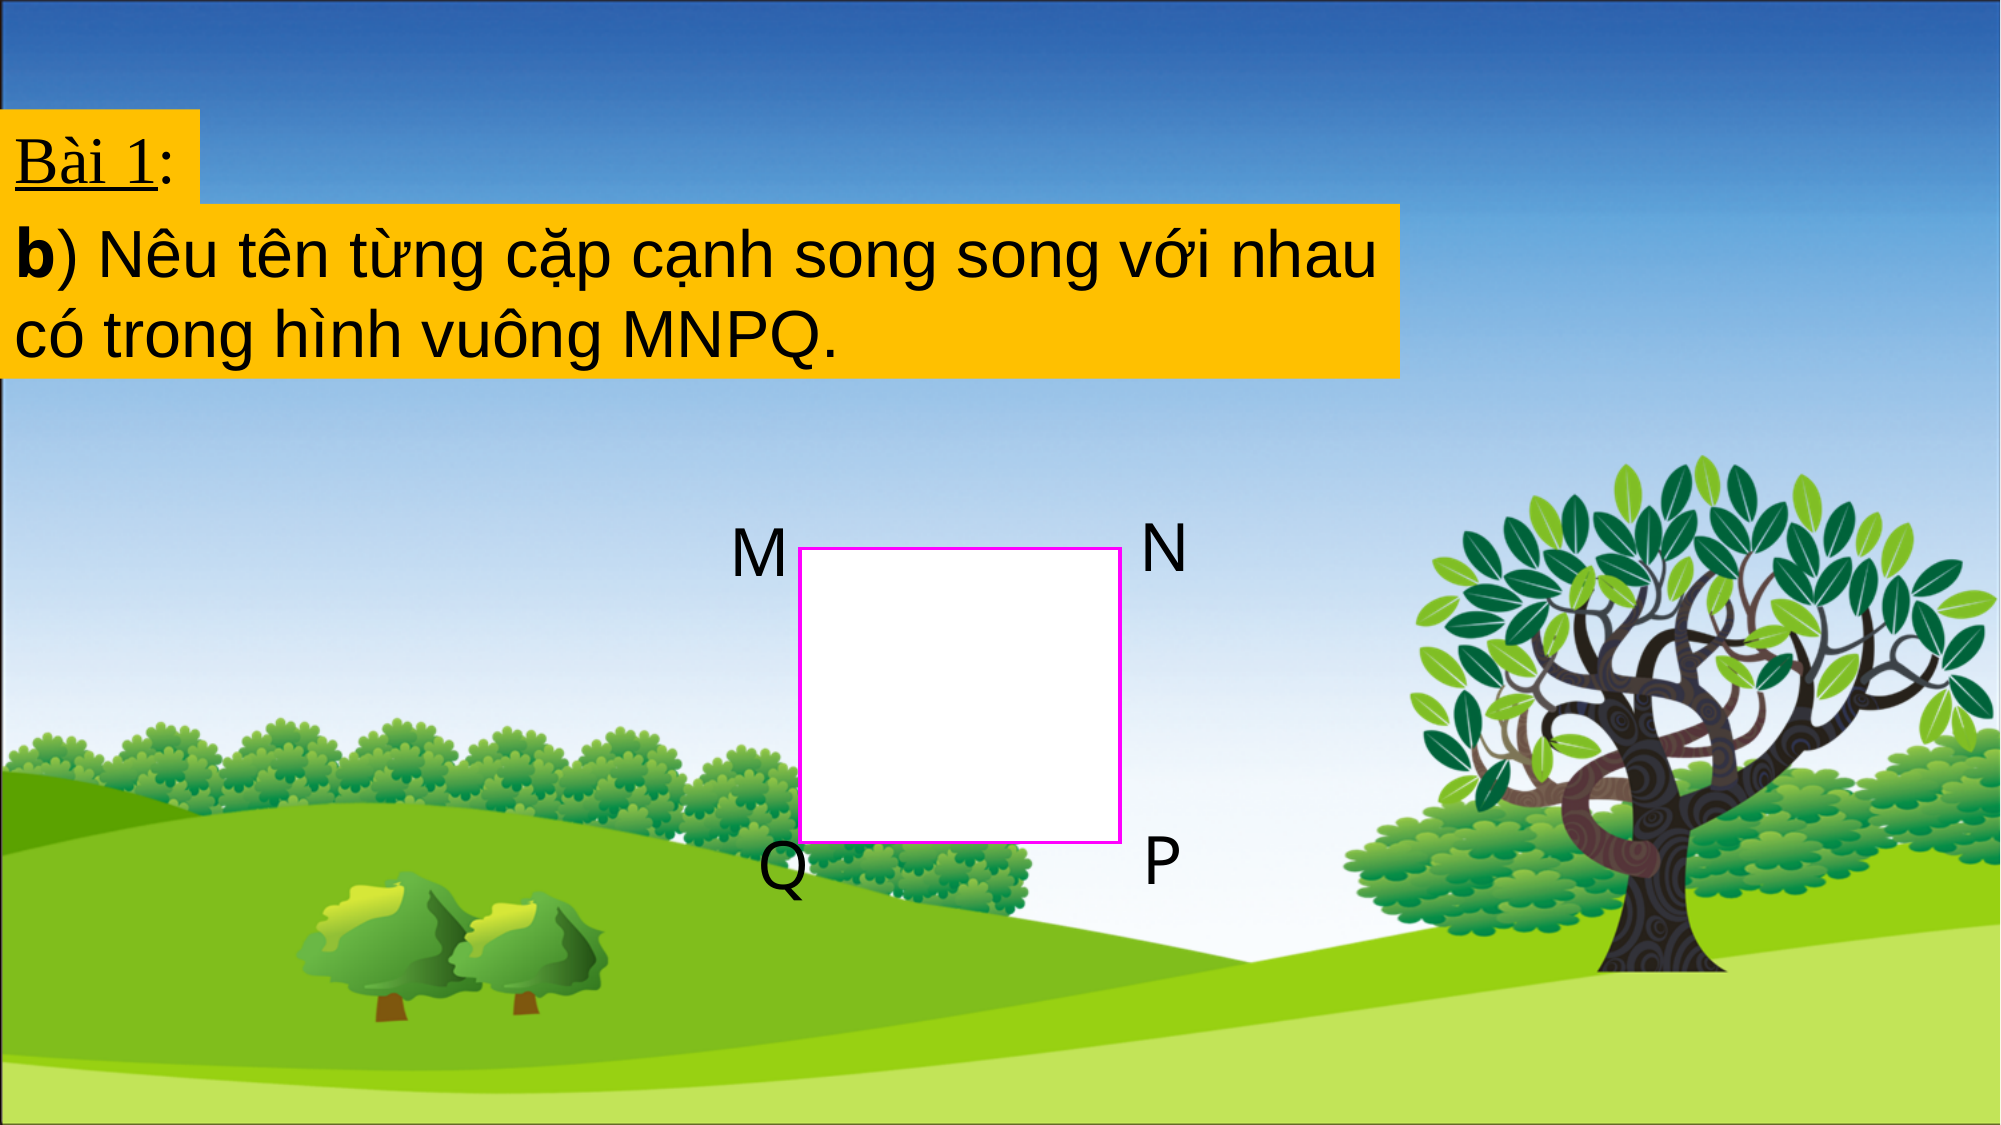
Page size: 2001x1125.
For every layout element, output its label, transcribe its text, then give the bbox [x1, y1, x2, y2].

text_box Q [742, 815, 803, 911]
text_box b) Nêu tên từng cặp cạnh song song với nhau có trong hình vuông MNPQ. [0, 203, 1400, 379]
text_box P [1127, 810, 1188, 906]
text_box M [715, 502, 775, 597]
text_box N [1124, 497, 1185, 592]
text_box Bài 1: [0, 109, 200, 203]
picture [0, 0, 2001, 1125]
text_box [799, 548, 1120, 843]
